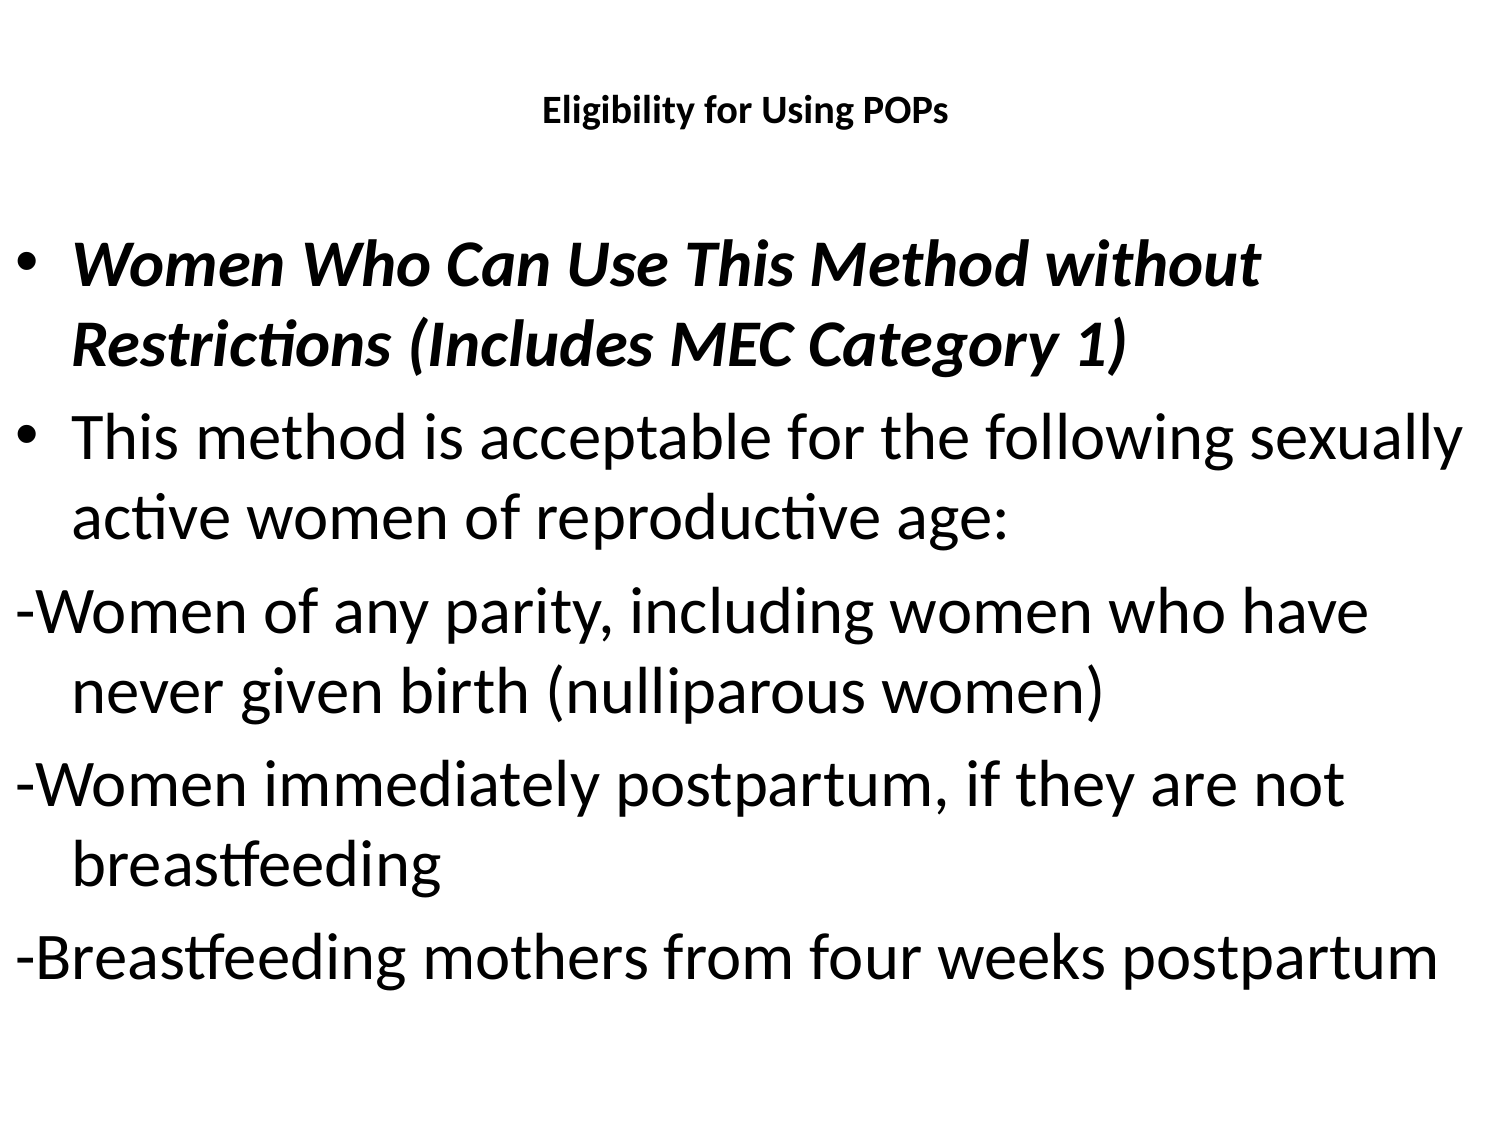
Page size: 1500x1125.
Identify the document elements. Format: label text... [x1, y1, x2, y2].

title Eligibility for Using POPs [75, 75, 1425, 188]
list Women Who Can Use This Method without Restrictions (Includes MEC Category 1) This method is acceptable for the following sexually active women of reproductive age: -Women of any parity, including women who have never given birth (nulliparous women) -Women immediately postpartum, if they are not breastfeeding -Breastfeeding mothers from four weeks postpartum [0, 212, 1500, 1100]
